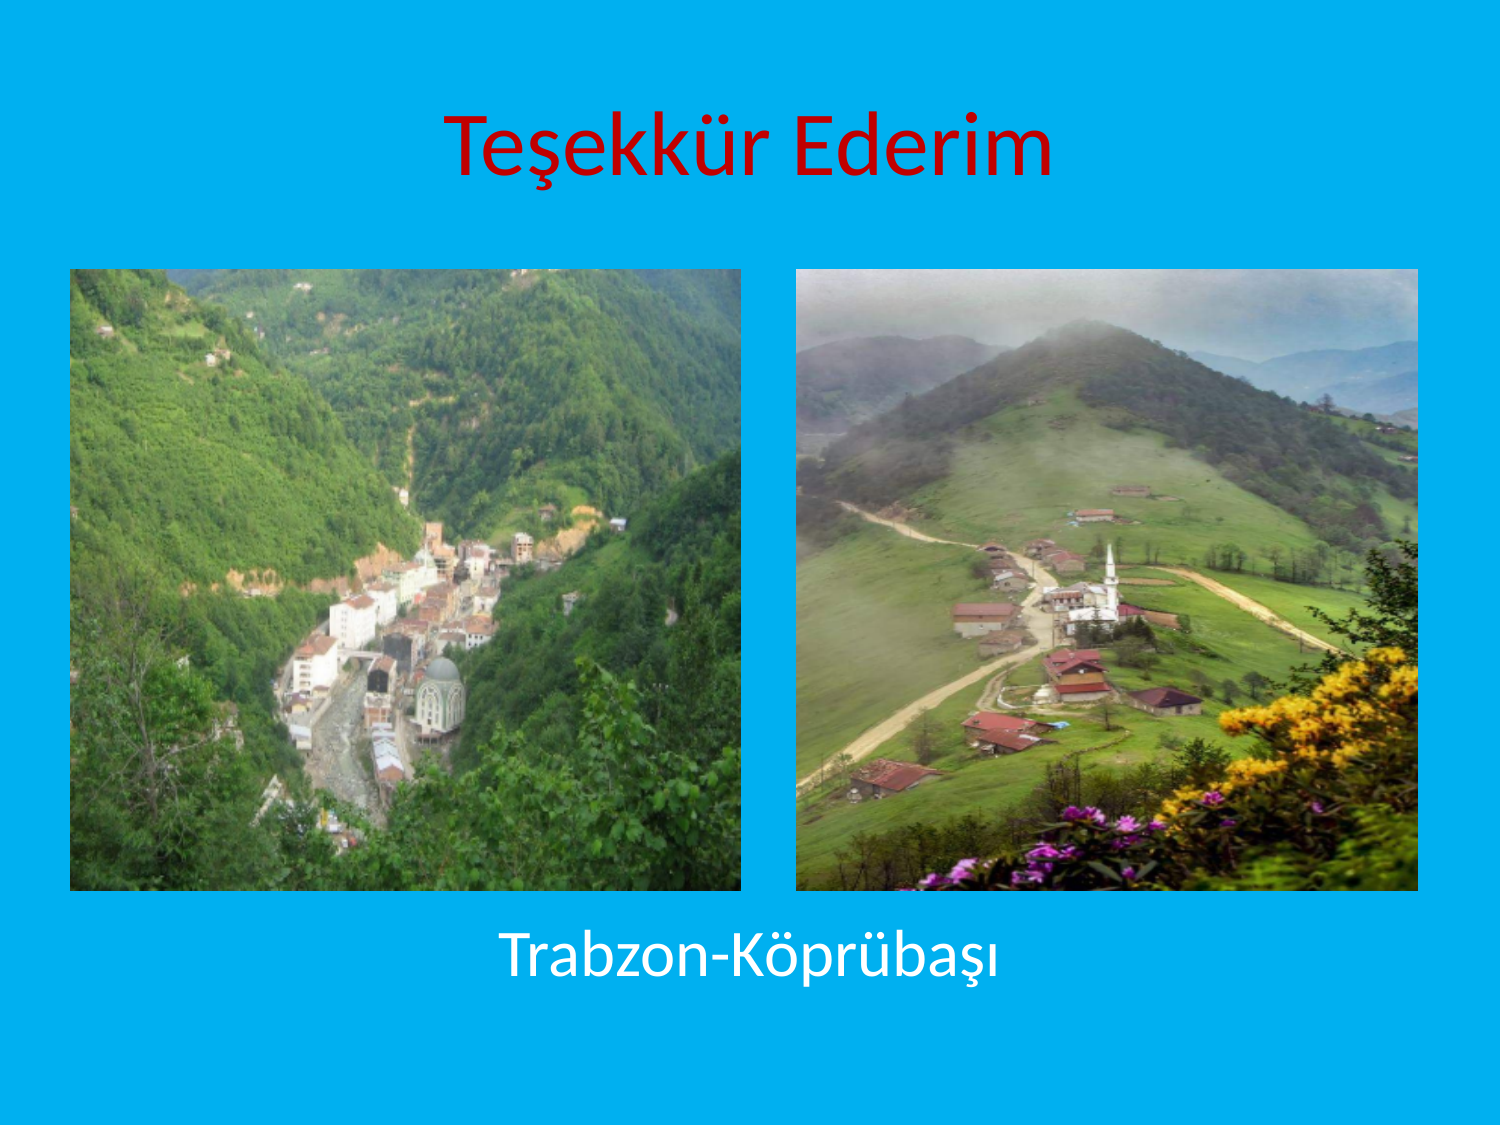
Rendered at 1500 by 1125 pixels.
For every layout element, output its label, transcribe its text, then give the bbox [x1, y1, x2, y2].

picture [71, 270, 740, 890]
title Teşekkür Ederim [75, 45, 1425, 233]
list Trabzon-Köprübaşı [75, 902, 1425, 1005]
picture [797, 270, 1417, 890]
